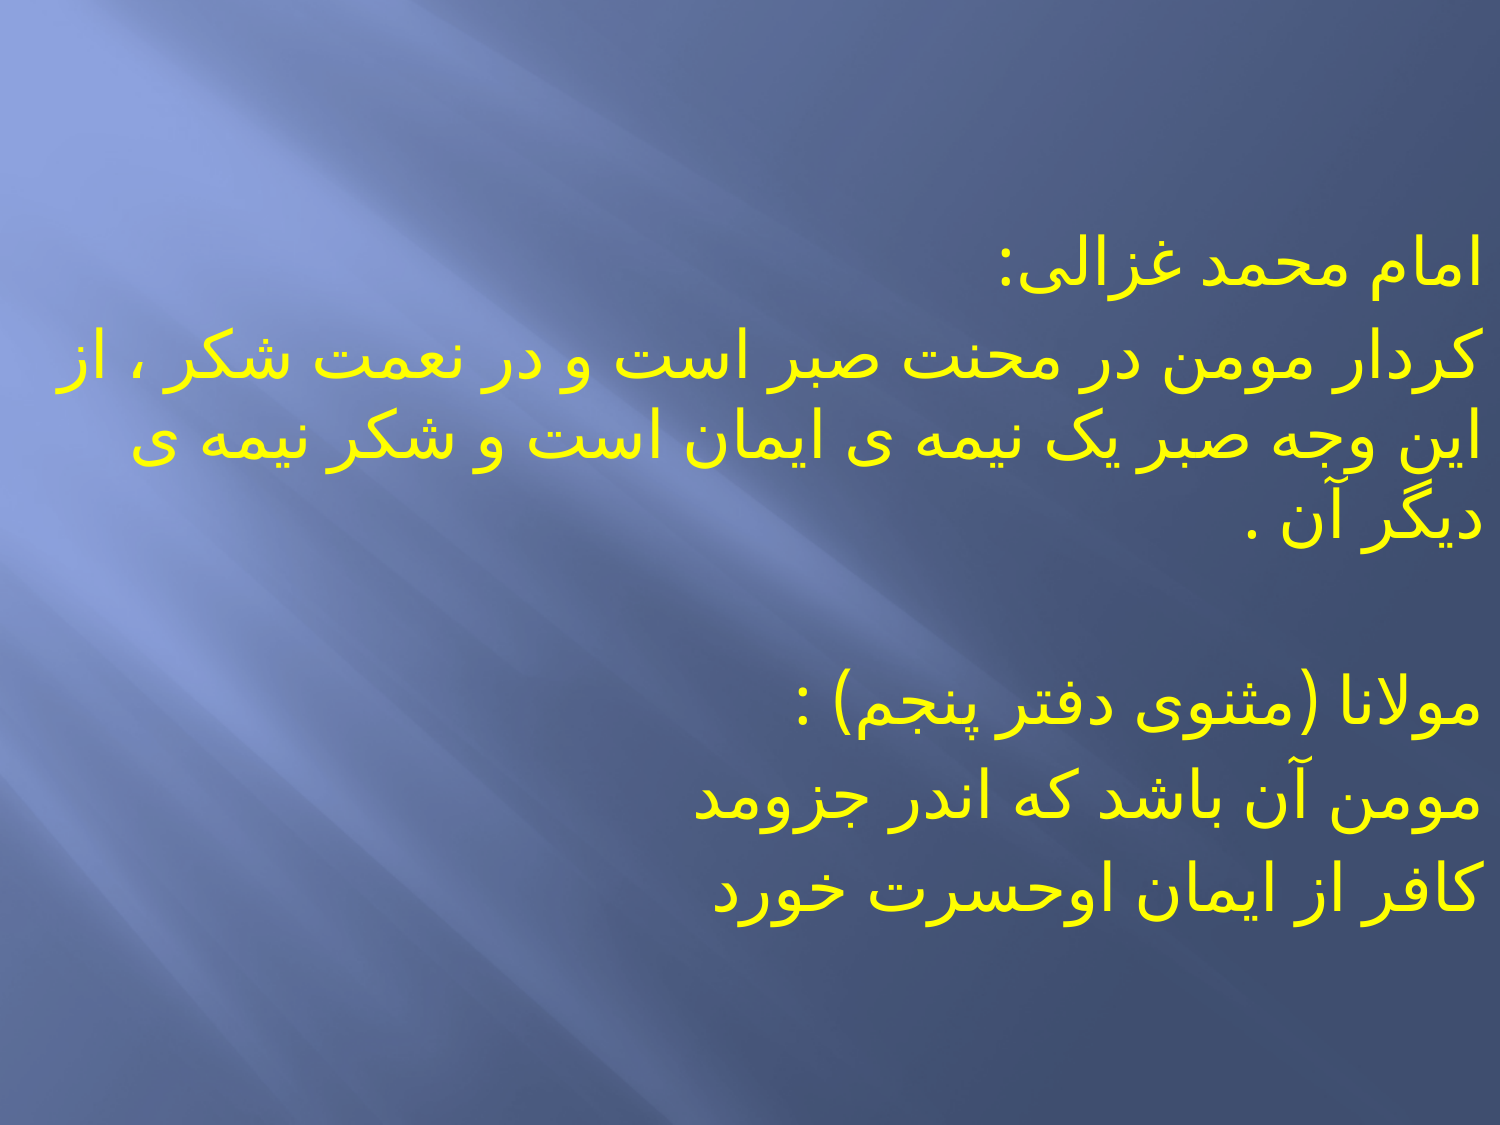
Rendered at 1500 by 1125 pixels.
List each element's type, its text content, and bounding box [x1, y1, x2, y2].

text_box امام محمد غزالی: کردار مومن در محنت صبر است و در نعمت شکر ، از این وجه صبر یک نیمه ی ایمان است و شکر نیمه ی دیگر آن . مولانا (مثنوی دفتر پنجم) : مومن آن باشد که اندر جزومد کافر از ایمان اوحسرت خورد [0, 210, 1500, 933]
